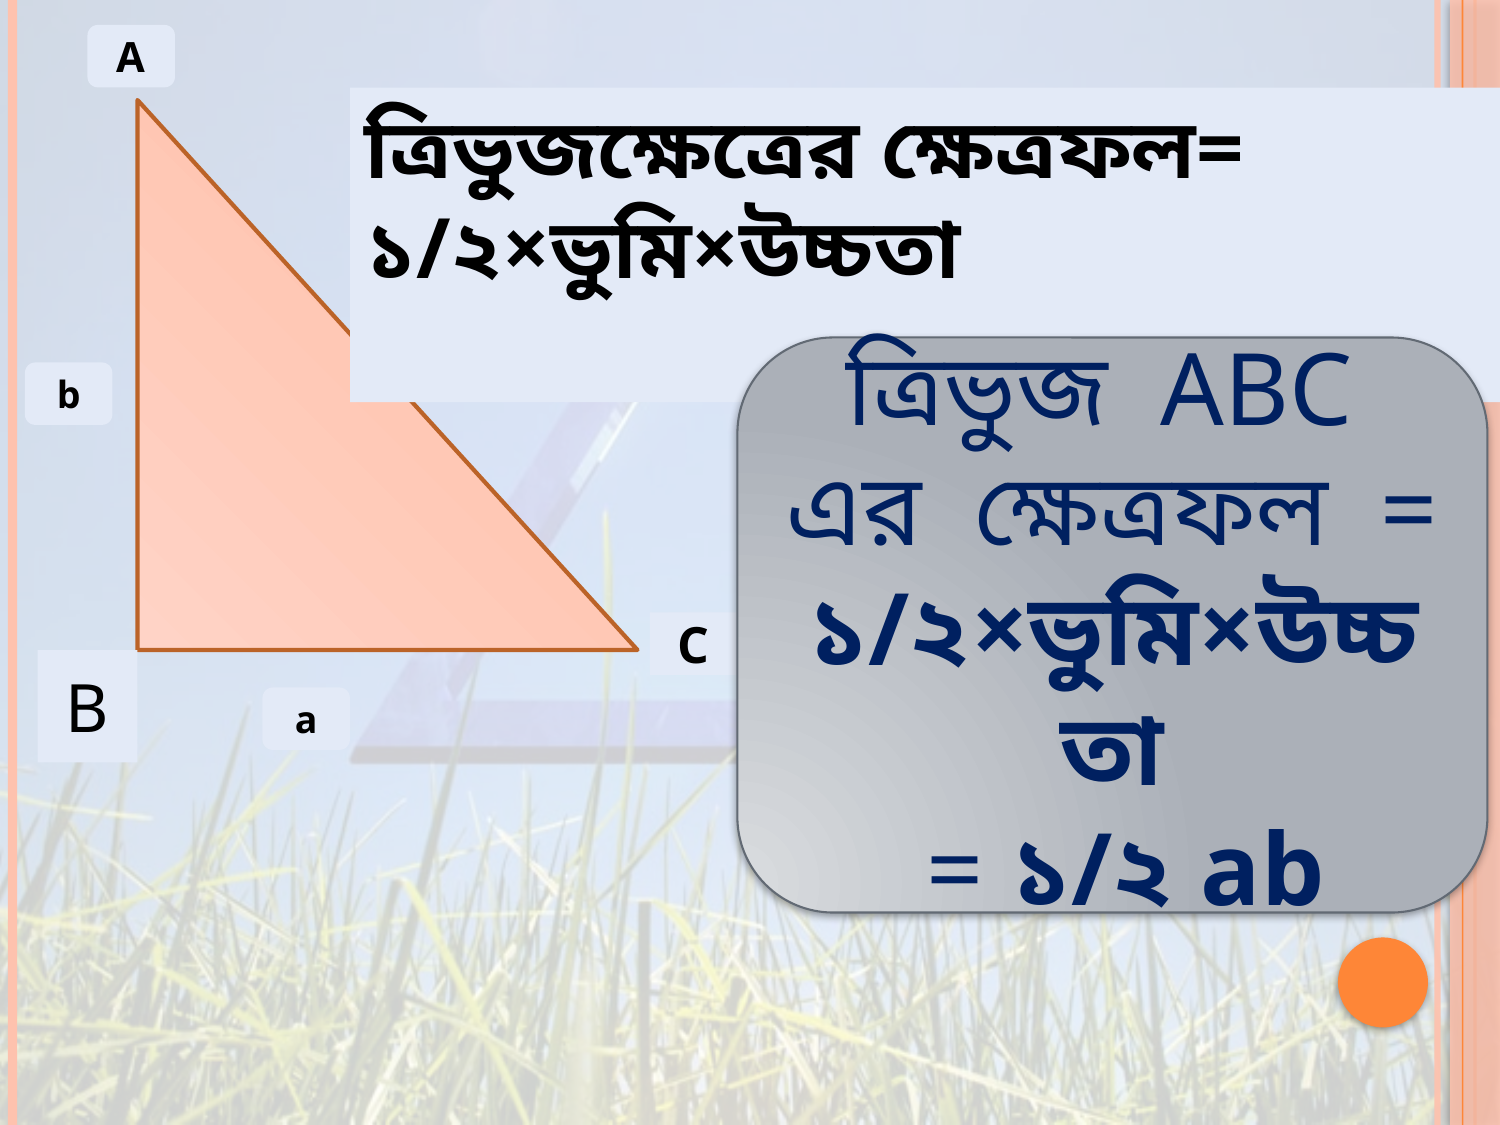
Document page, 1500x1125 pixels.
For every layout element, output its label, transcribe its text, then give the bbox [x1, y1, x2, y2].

text_box A [85, 22, 178, 90]
text_box B [35, 648, 140, 765]
text_box [135, 98, 640, 653]
text_box b [22, 360, 115, 427]
text_box [0, 0, 1500, 75]
text_box ত্রিভুজক্ষেত্রের ক্ষেত্রফল= ১/২×ভুমি×উচ্চতা [350, 87, 1500, 403]
text_box ত্রিভুজ ABC এর ক্ষেত্রফল = ১/২×ভুমি×উচ্চতা = ১/২ ab [736, 336, 1489, 914]
text_box a [260, 685, 353, 753]
text_box C [648, 610, 730, 677]
